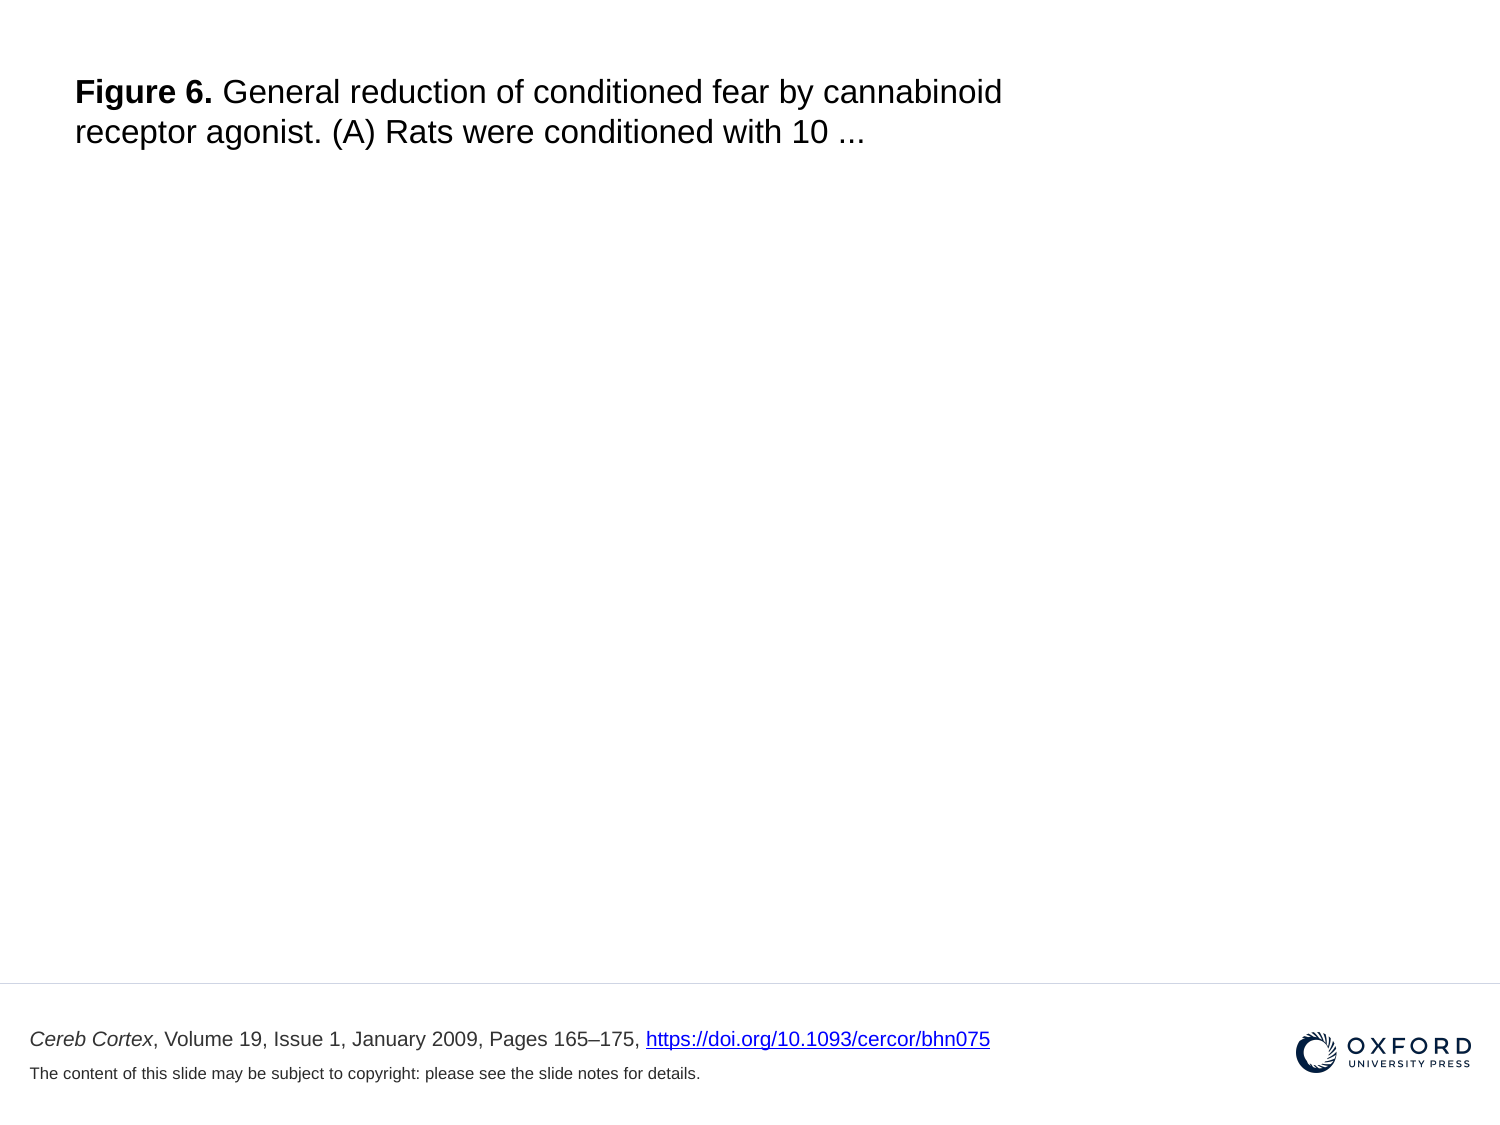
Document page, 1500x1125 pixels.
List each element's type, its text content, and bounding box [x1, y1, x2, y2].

footer Cereb Cortex, Volume 19, Issue 1, January 2009, Pages 165–175, https://doi.org/10.1093/cercor/bhn075 The content of this slide may be subject to copyright: please see the slide notes for details. [0, 983, 1260, 1125]
picture [1296, 1032, 1471, 1073]
title Figure 6. General reduction of conditioned fear by cannabinoid receptor agonist. (A) Rats were conditioned with 10 ... [75, 69, 1078, 171]
